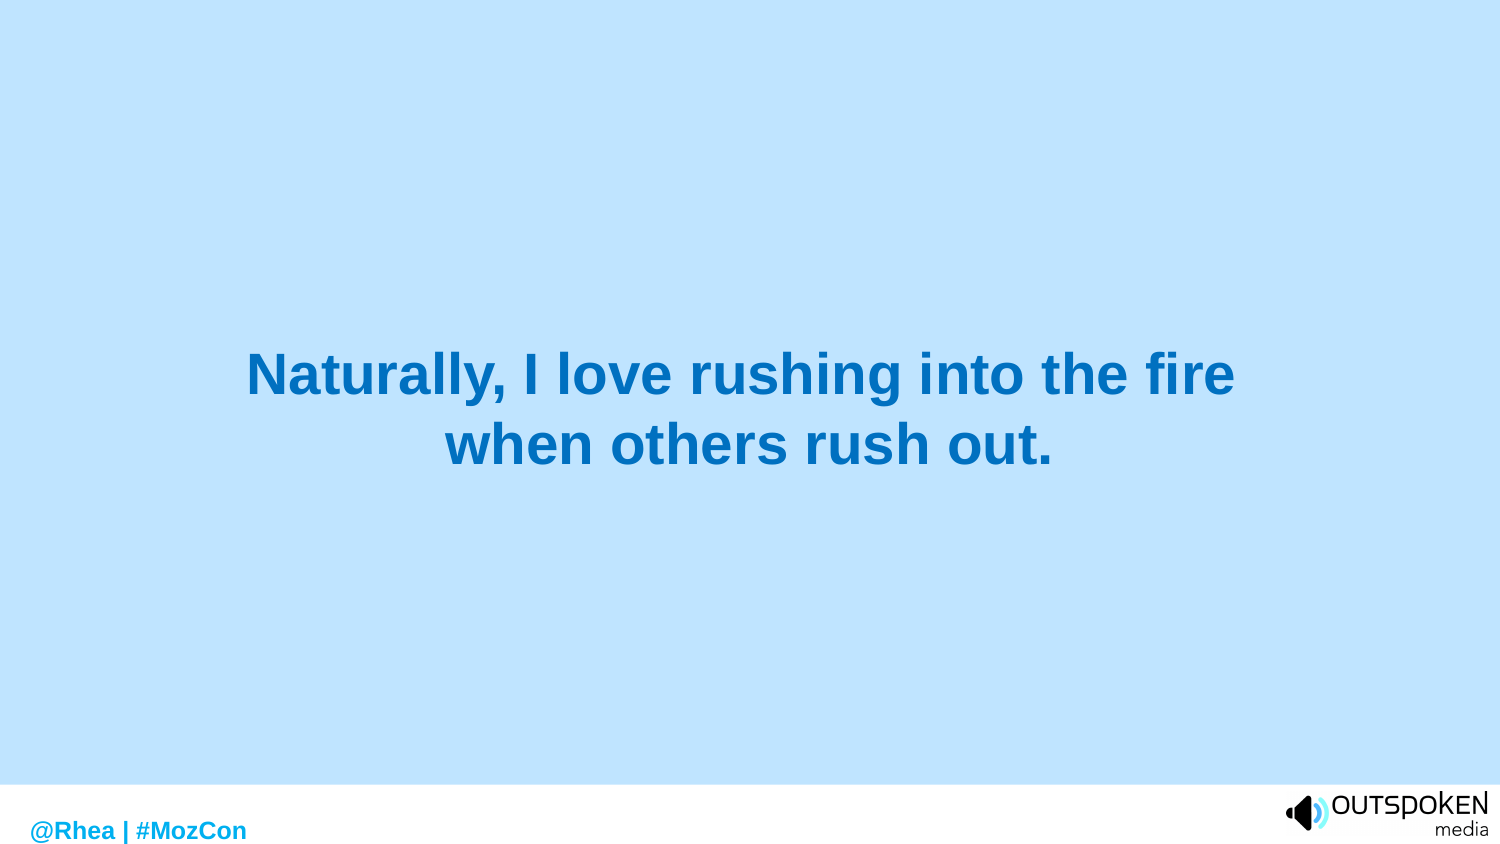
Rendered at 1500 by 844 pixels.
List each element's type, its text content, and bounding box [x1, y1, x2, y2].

title Naturally, I love rushing into the fire when others rush out. [0, 16, 1500, 784]
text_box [0, 784, 1500, 844]
